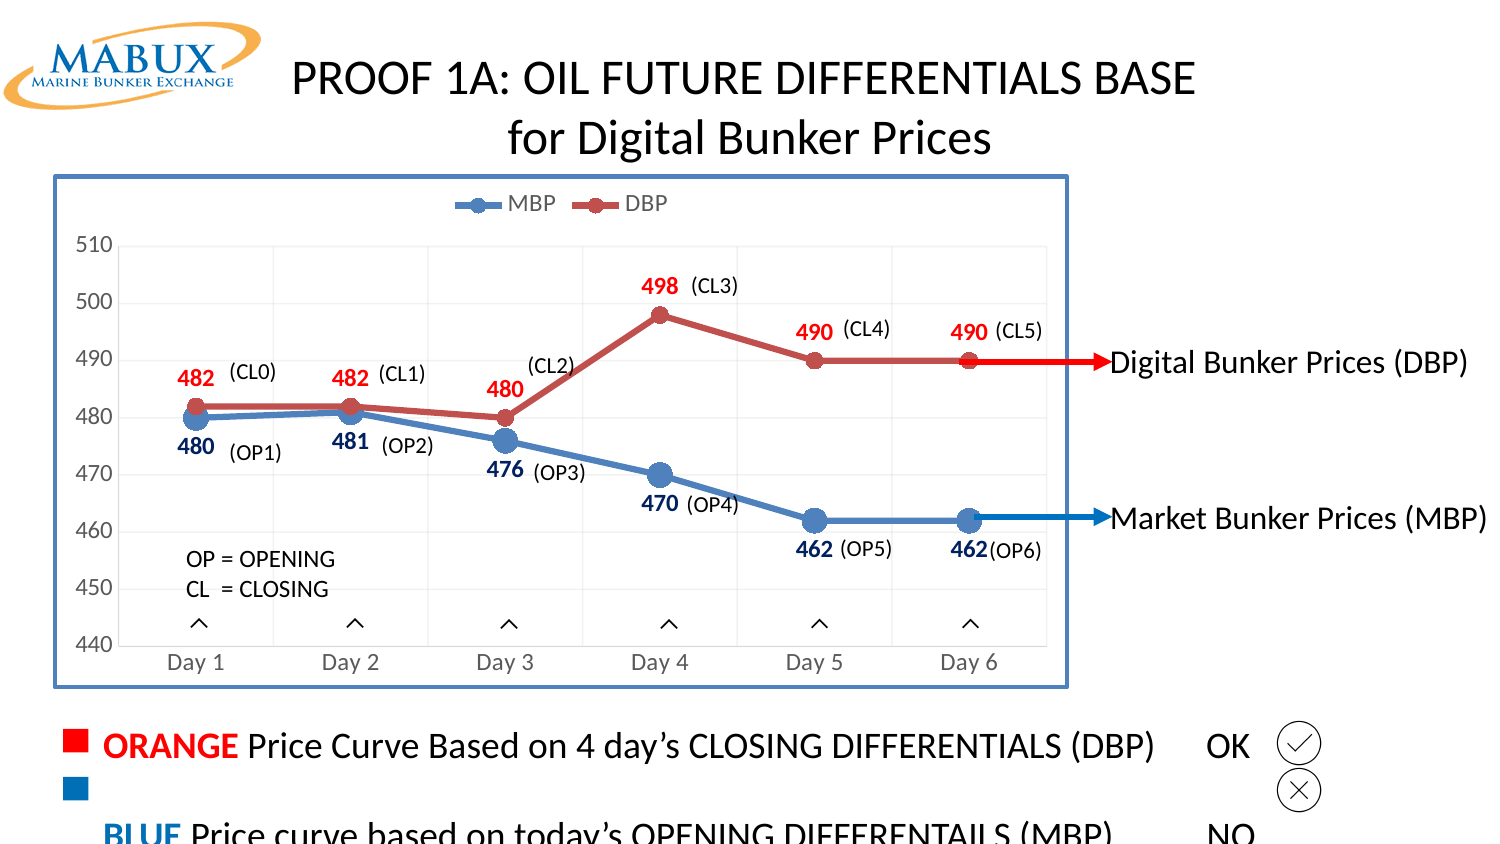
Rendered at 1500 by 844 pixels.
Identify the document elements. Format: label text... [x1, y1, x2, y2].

chart [52, 174, 1070, 690]
text_box [61, 775, 91, 803]
text_box [61, 727, 91, 755]
picture [184, 608, 215, 639]
text_box ORANGE Price Curve Based on 4 day’s CLOSING DIFFERENTIALS (DBP) OK BLUE Price curve based on today’s OPENING DIFFERENTAILS (MBP) NO [88, 713, 1282, 844]
picture [1271, 715, 1328, 819]
title PROOF 1A: OIL FUTURE DIFFERENTIALS BASE for Digital Bunker Prices [75, 33, 1425, 175]
picture [0, 15, 264, 115]
text_box Digital Bunker Prices (DBP) [1095, 332, 1497, 388]
text_box Market Bunker Prices (MBP) [1095, 488, 1500, 544]
